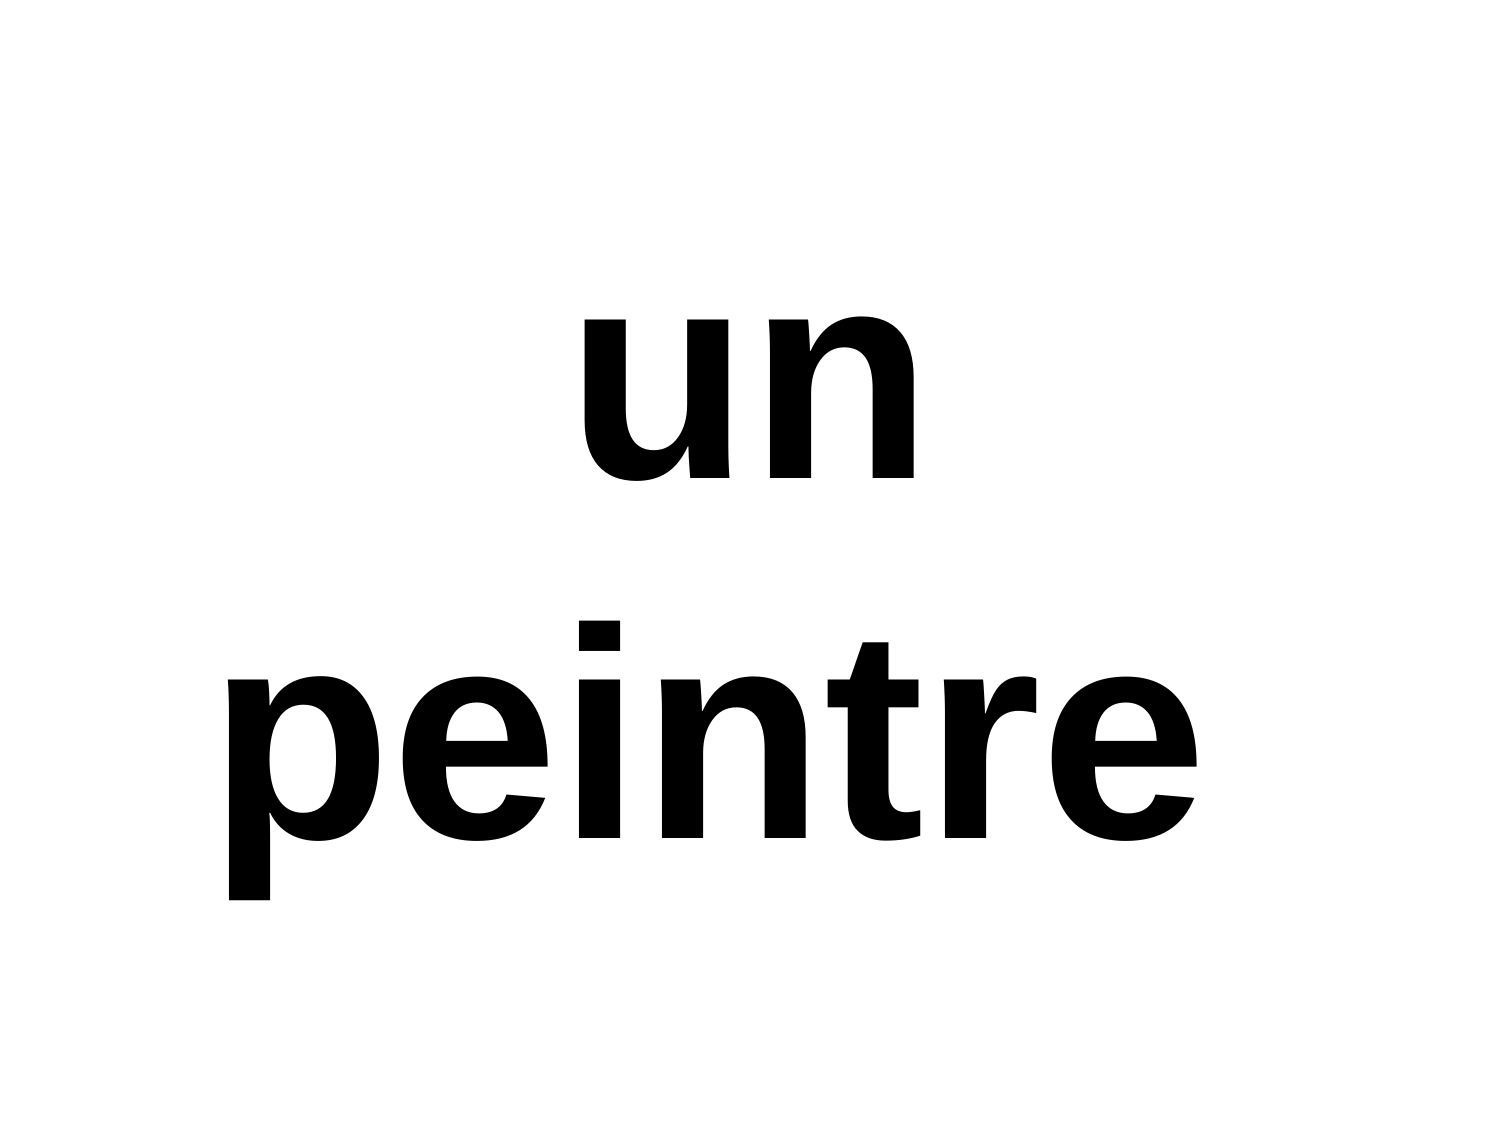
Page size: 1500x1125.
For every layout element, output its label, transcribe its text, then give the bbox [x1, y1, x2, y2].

text_box un peintre [41, 170, 1459, 906]
